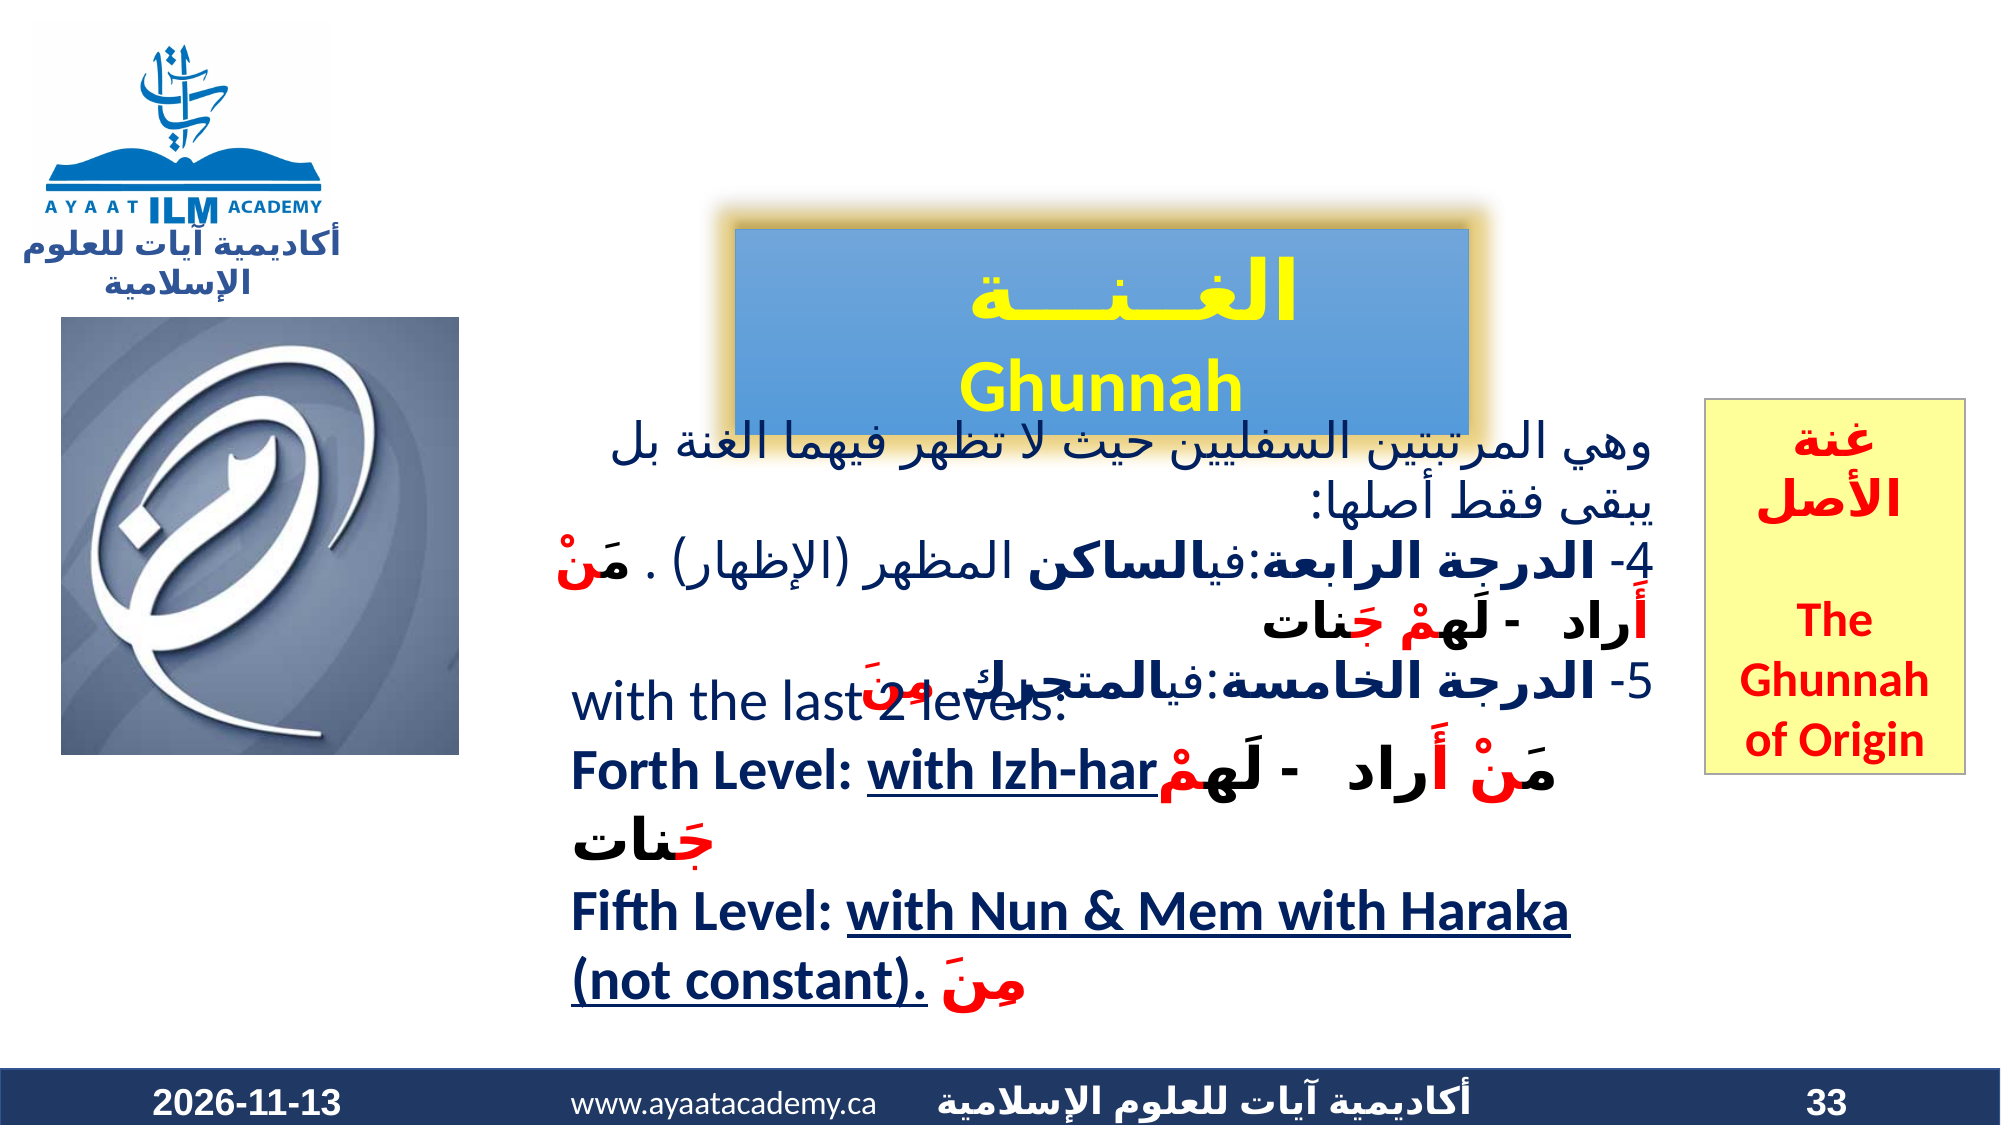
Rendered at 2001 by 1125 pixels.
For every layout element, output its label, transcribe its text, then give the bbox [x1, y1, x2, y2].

text_box غنة الأصل The Ghunnah of Origin [1704, 398, 1966, 775]
picture [60, 317, 459, 755]
picture [32, 21, 332, 241]
slide_number 33 [1412, 1070, 1863, 1125]
text_box with the last 2 levels: Forth Level: with Izh-harمَنْ أَراد - لَهمْ جَنات Fifth Level: with Nun & Mem with Haraka (not constant). مِنَ [556, 654, 1682, 1019]
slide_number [137, 1070, 588, 1125]
text_box الغــنـــة Ghunnah [735, 229, 1469, 401]
text_box وهي المرتبتين السفليين حيث لا تظهر فيهما الغنة بل يبقى فقط أصلها: 4- الدرجة الرابعة:فيالساكن المظهر (الإظهار) . مَنْ أَراد - لَهمْ جَنات 5- الدرجة الخامسة:فيالمتحرك. مِنَ [494, 401, 1669, 716]
